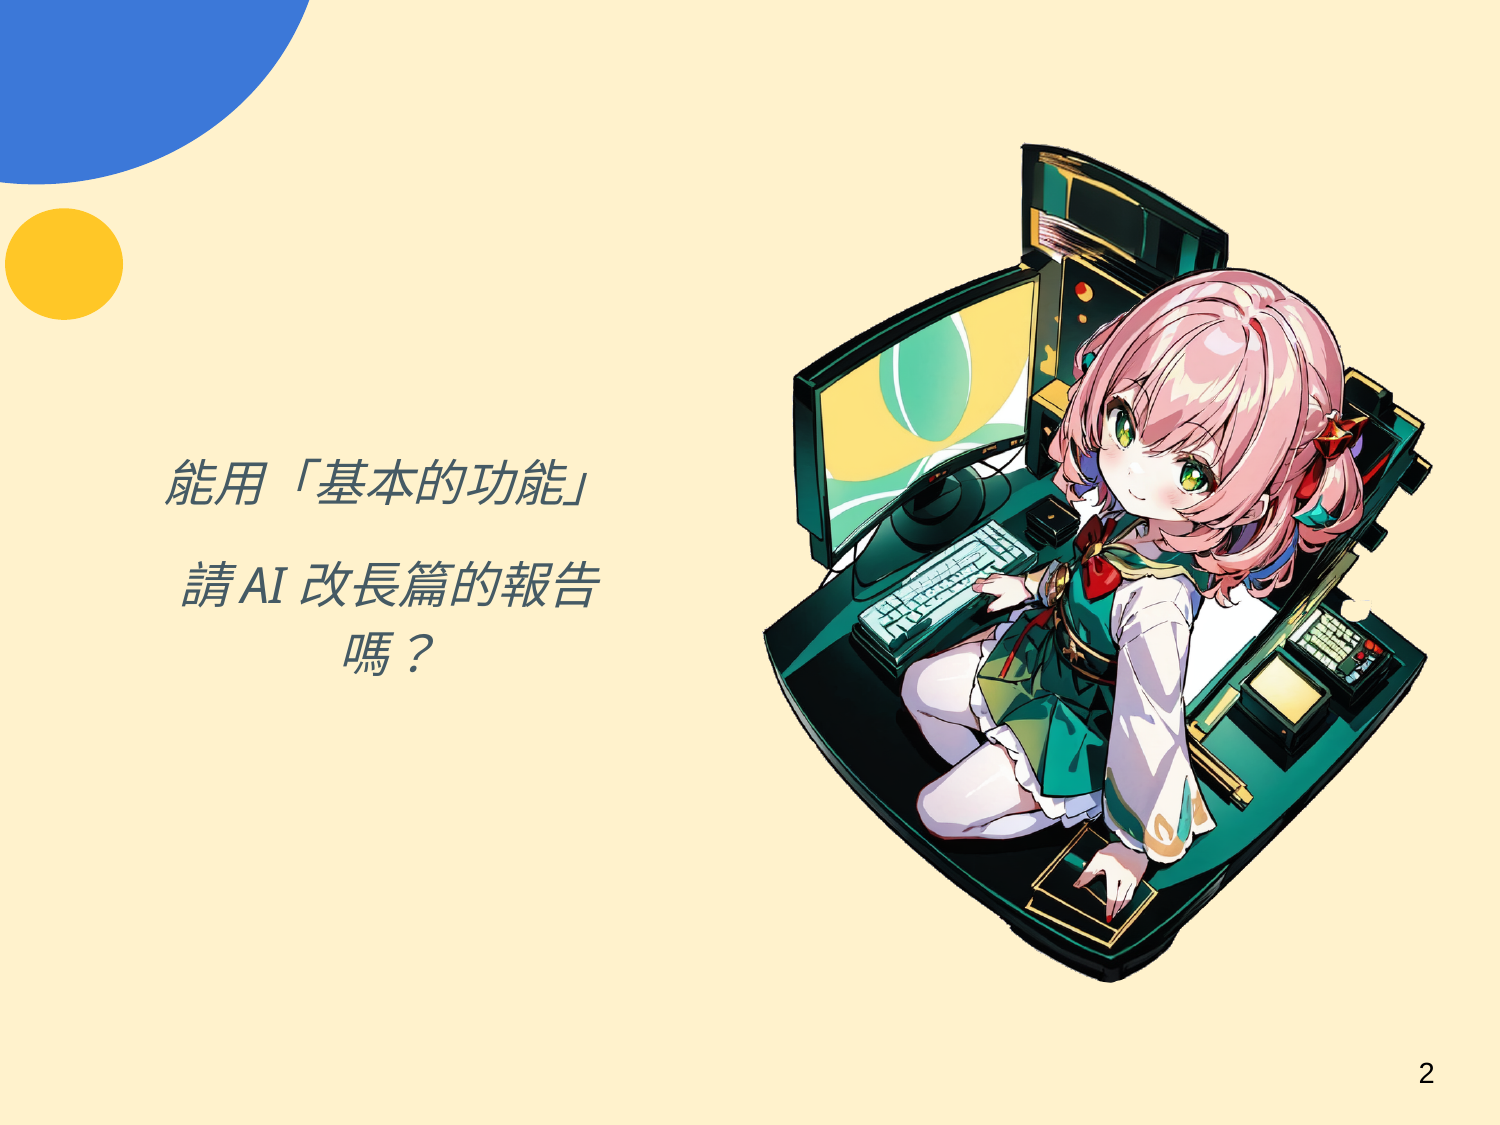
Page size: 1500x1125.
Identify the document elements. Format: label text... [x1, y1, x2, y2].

picture [762, 141, 1433, 983]
list 能用「基本的功能」 請AI改長篇的報告嗎？ [114, 158, 663, 967]
slide_number ‹#› [1403, 1038, 1494, 1125]
